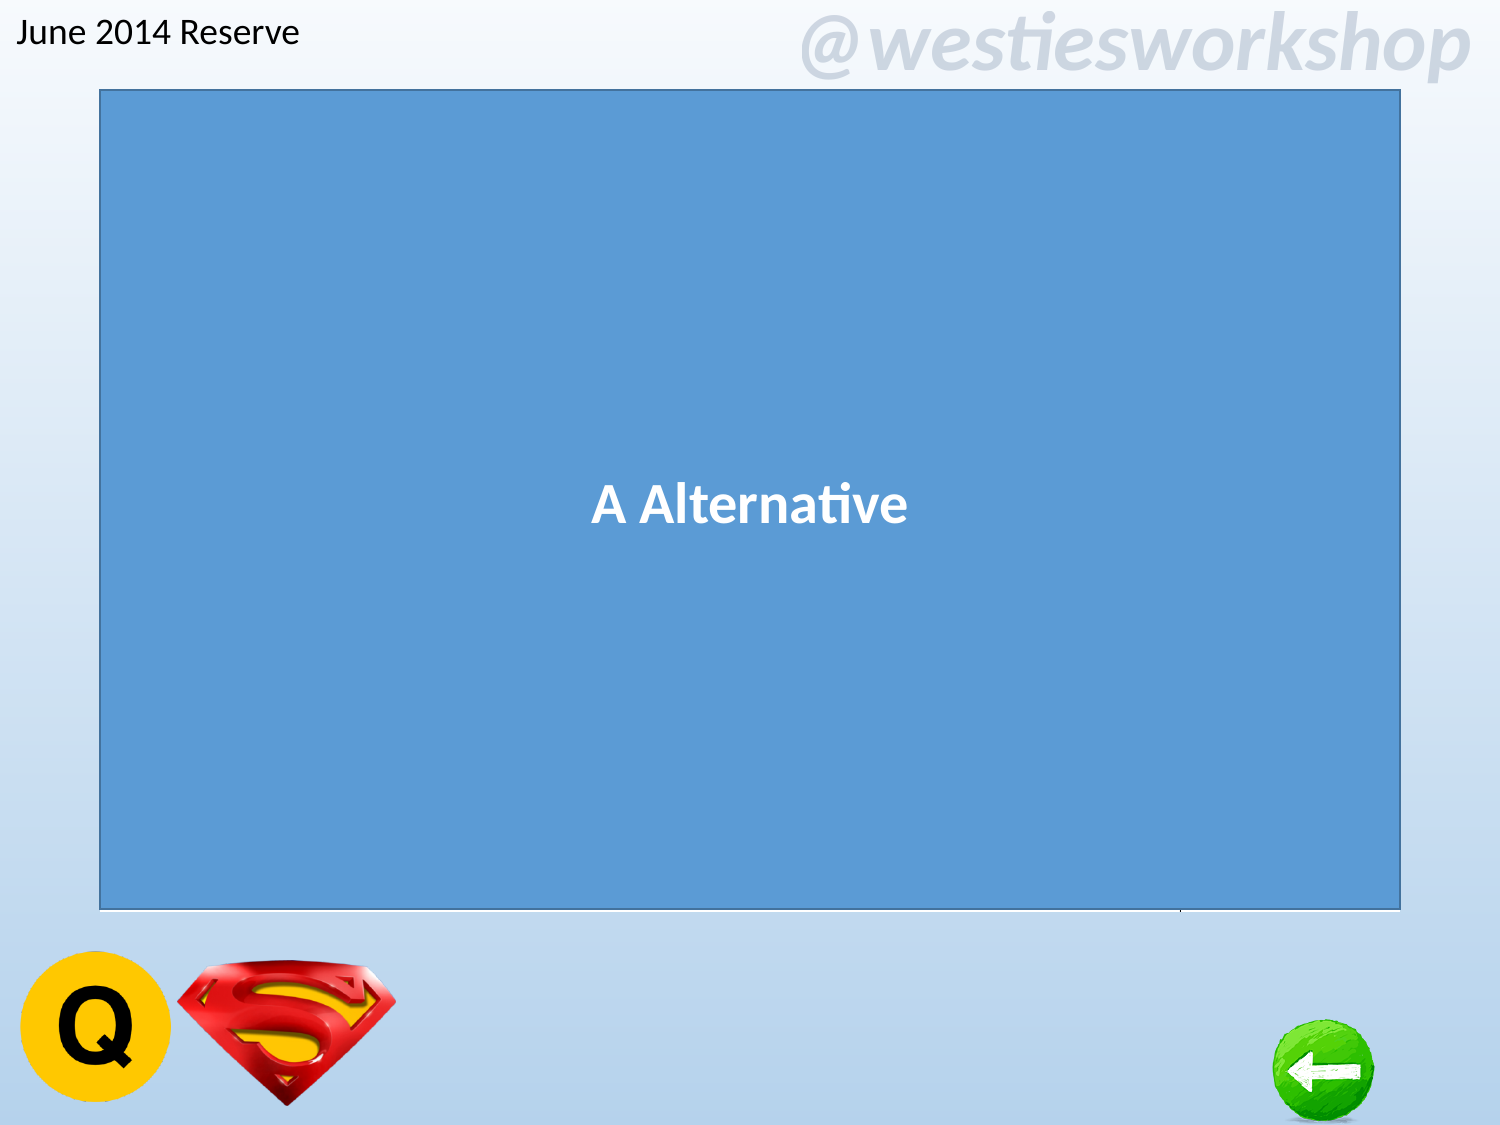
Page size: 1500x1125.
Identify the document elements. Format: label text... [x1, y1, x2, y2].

picture [0, 928, 396, 1125]
picture [100, 89, 1400, 912]
picture [1270, 1019, 1376, 1125]
text_box June 2014 Reserve [1, 0, 316, 60]
